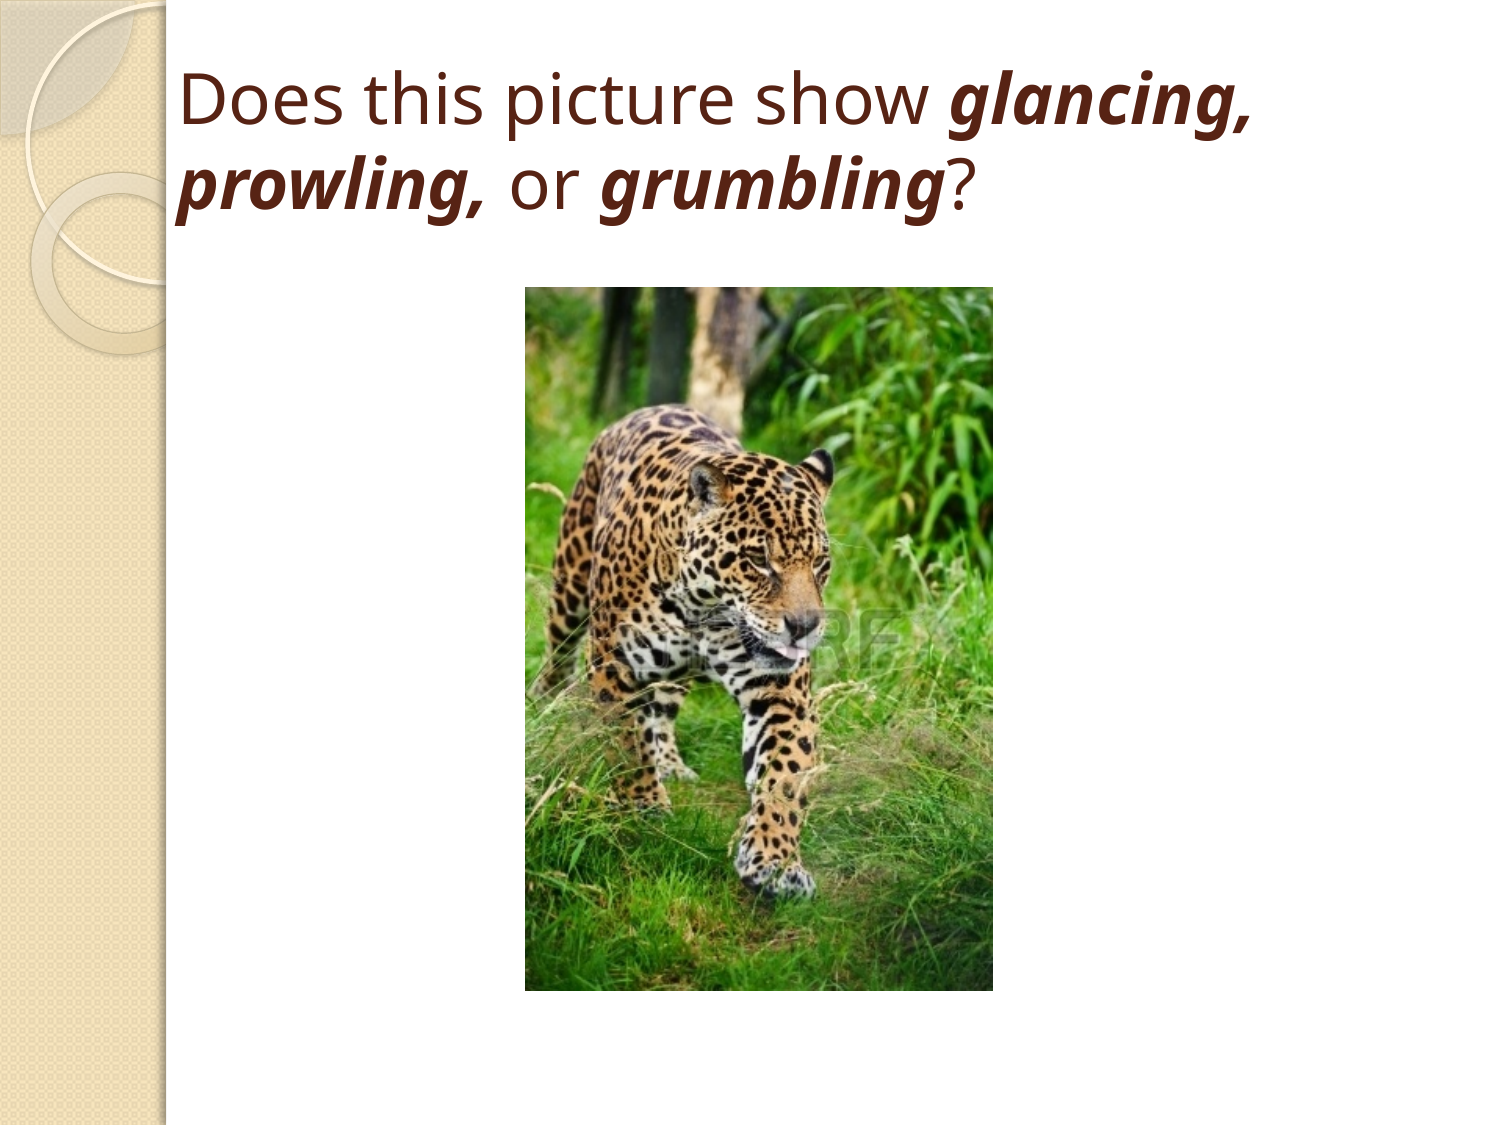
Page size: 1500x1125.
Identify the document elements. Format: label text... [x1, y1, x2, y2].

picture [524, 287, 993, 991]
title Does this picture show glancing, prowling, or grumbling? [162, 45, 1466, 233]
